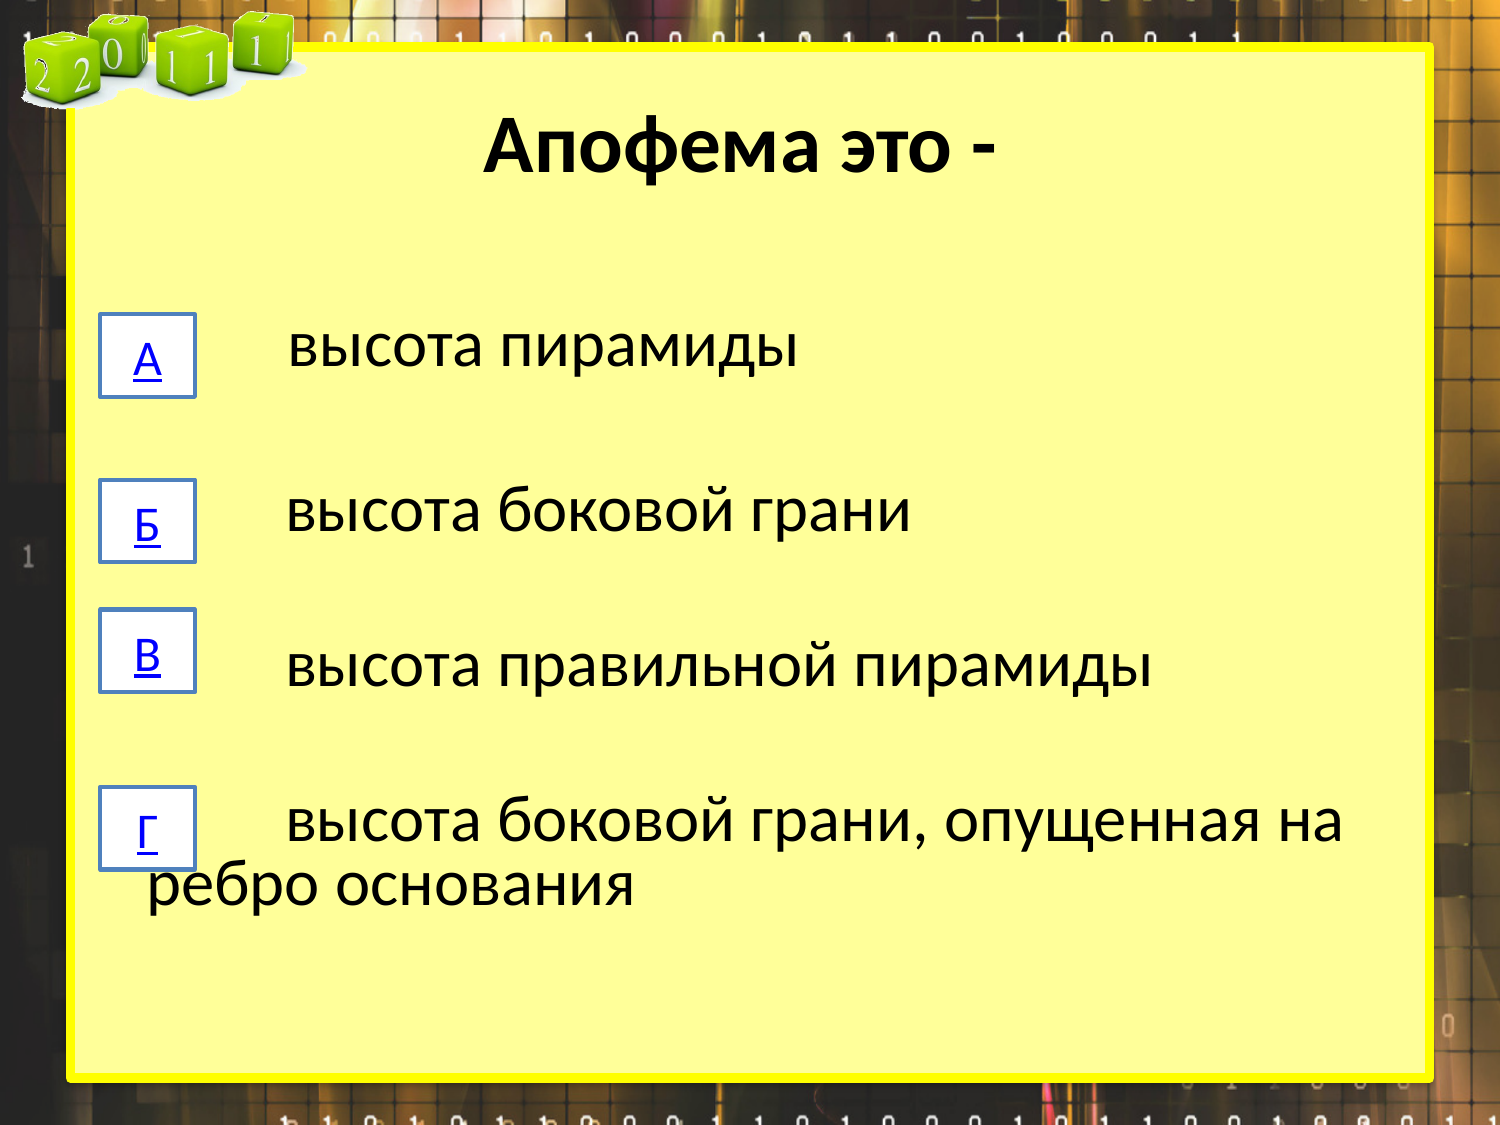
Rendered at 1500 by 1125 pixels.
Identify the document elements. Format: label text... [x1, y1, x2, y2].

title Апофема это - [74, 44, 1426, 233]
text_box Г [98, 785, 197, 872]
text_box В [98, 607, 197, 694]
text_box А [98, 312, 197, 399]
picture [0, 0, 332, 118]
text_box Б [98, 478, 197, 564]
list высота пирамиды высота боковой грани высота правильной пирамиды высота боковой грани, опущенная на ребро основания [74, 262, 1426, 1006]
